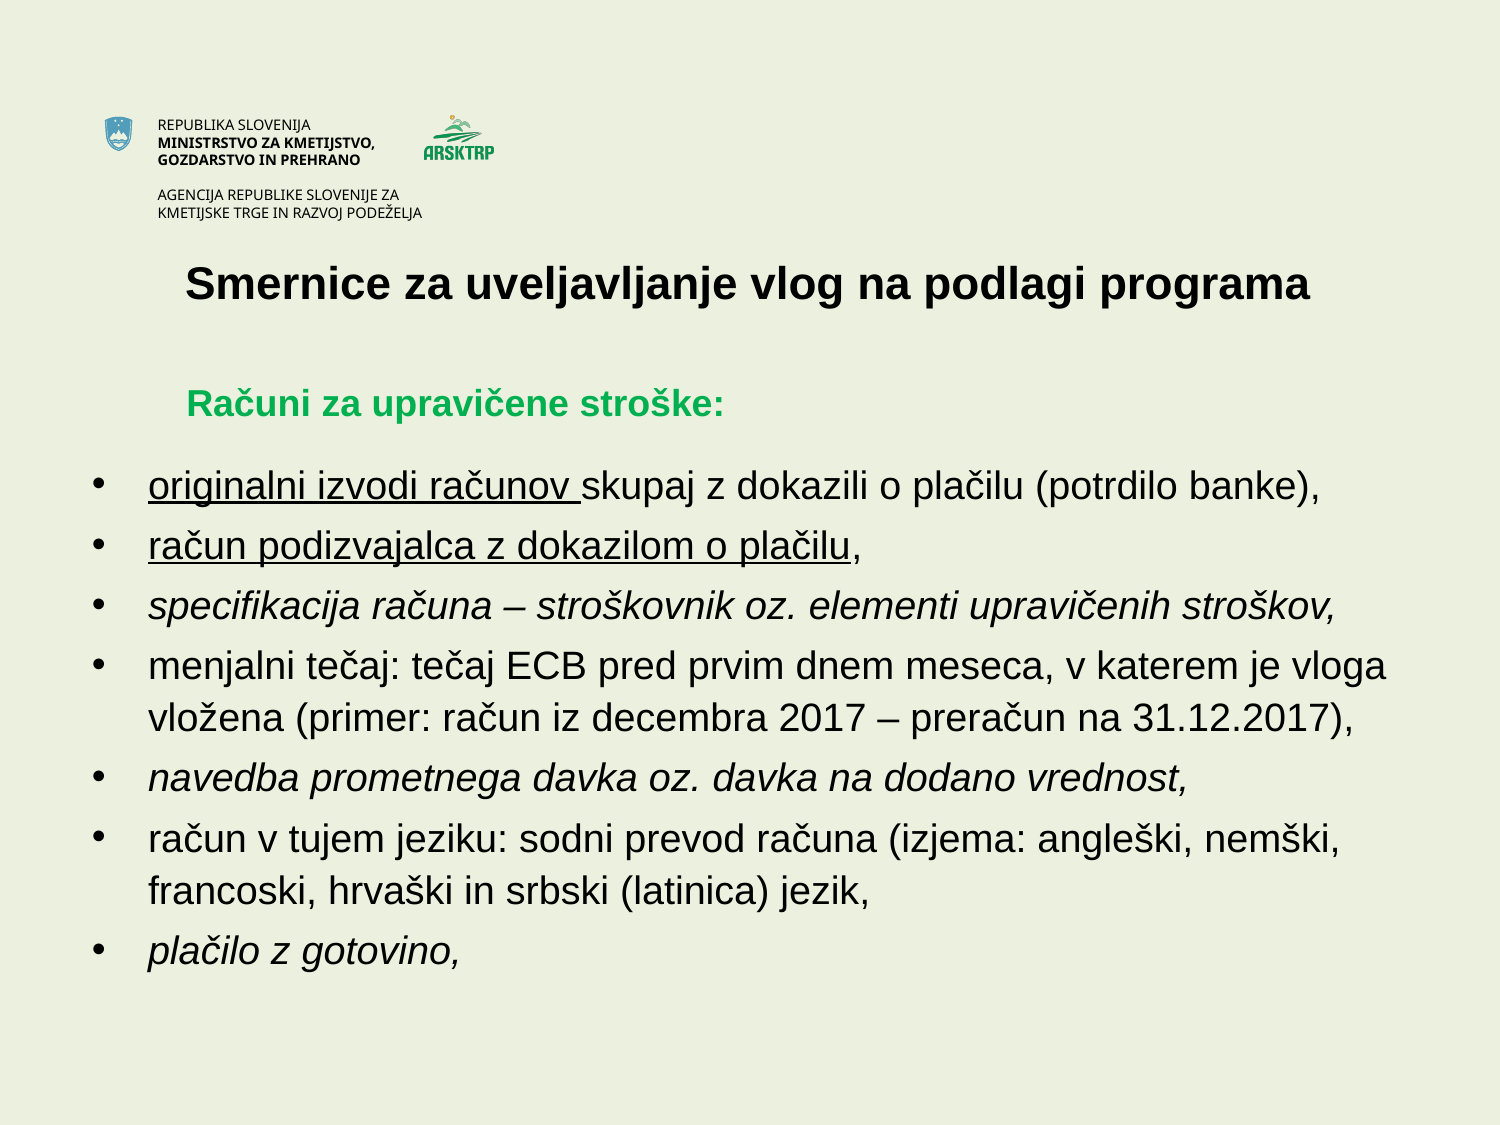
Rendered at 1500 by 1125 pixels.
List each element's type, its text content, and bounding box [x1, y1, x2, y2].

title Smernice za uveljavljanje vlog na podlagi programa [159, 253, 1363, 310]
list Računi za upravičene stroške: originalni izvodi računov skupaj z dokazili o plačilu (potrdilo banke), račun podizvajalca z dokazilom o plačilu, specifikacija računa – stroškovnik oz. elementi upravičenih stroškov, menjalni tečaj: tečaj ECB pred prvim dnem meseca, v katerem je vloga vložena (primer: račun iz decembra 2017 – preračun na 31.12.2017), navedba prometnega davka oz. davka na dodano vrednost, račun v tujem jeziku: sodni prevod računa (izjema: angleški, nemški, francoski, hrvaški in srbski (latinica) jezik, plačilo z gotovino, [91, 378, 1476, 1015]
picture [424, 115, 494, 160]
